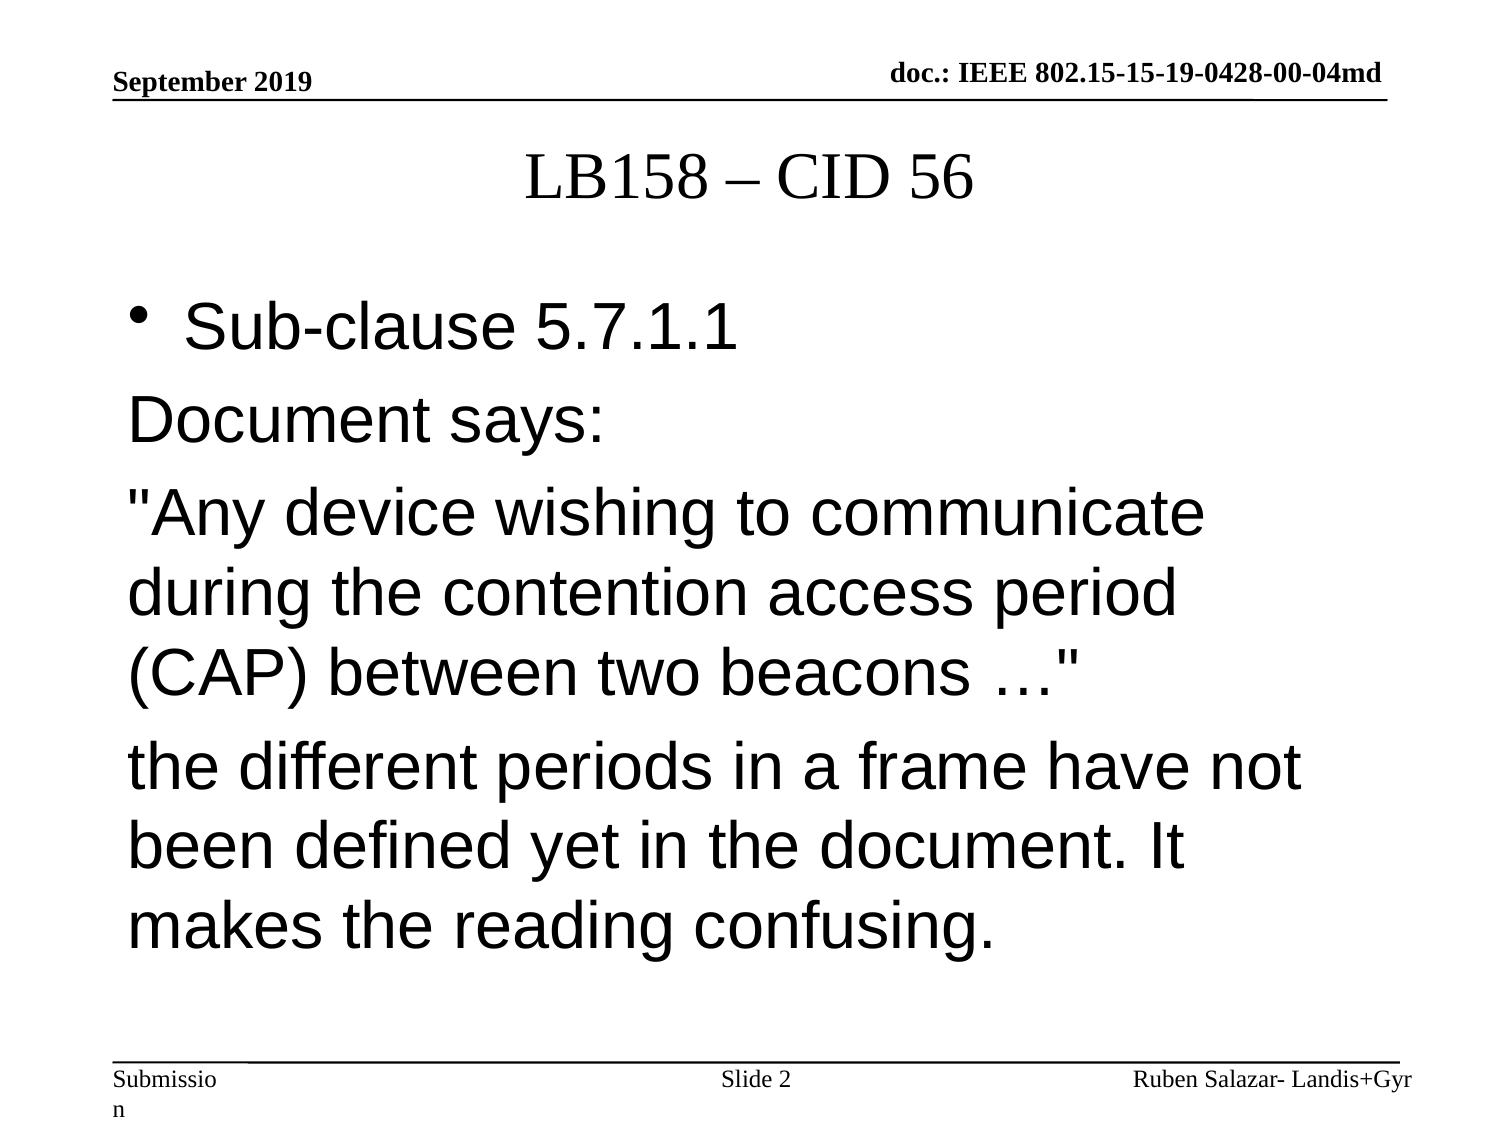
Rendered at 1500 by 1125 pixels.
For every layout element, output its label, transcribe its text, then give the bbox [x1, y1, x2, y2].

footer Ruben Salazar- Landis+Gyr [825, 1062, 1413, 1093]
title LB158 – CID 56 [112, 121, 1388, 222]
list Sub-clause 5.7.1.1 Document says: "Any device wishing to communicate during the contention access period (CAP) between two beacons …" the different periods in a frame have not been defined yet in the document. It makes the reading confusing. [112, 275, 1388, 1000]
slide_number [112, 62, 375, 98]
slide_number Slide 2 [712, 1062, 800, 1093]
